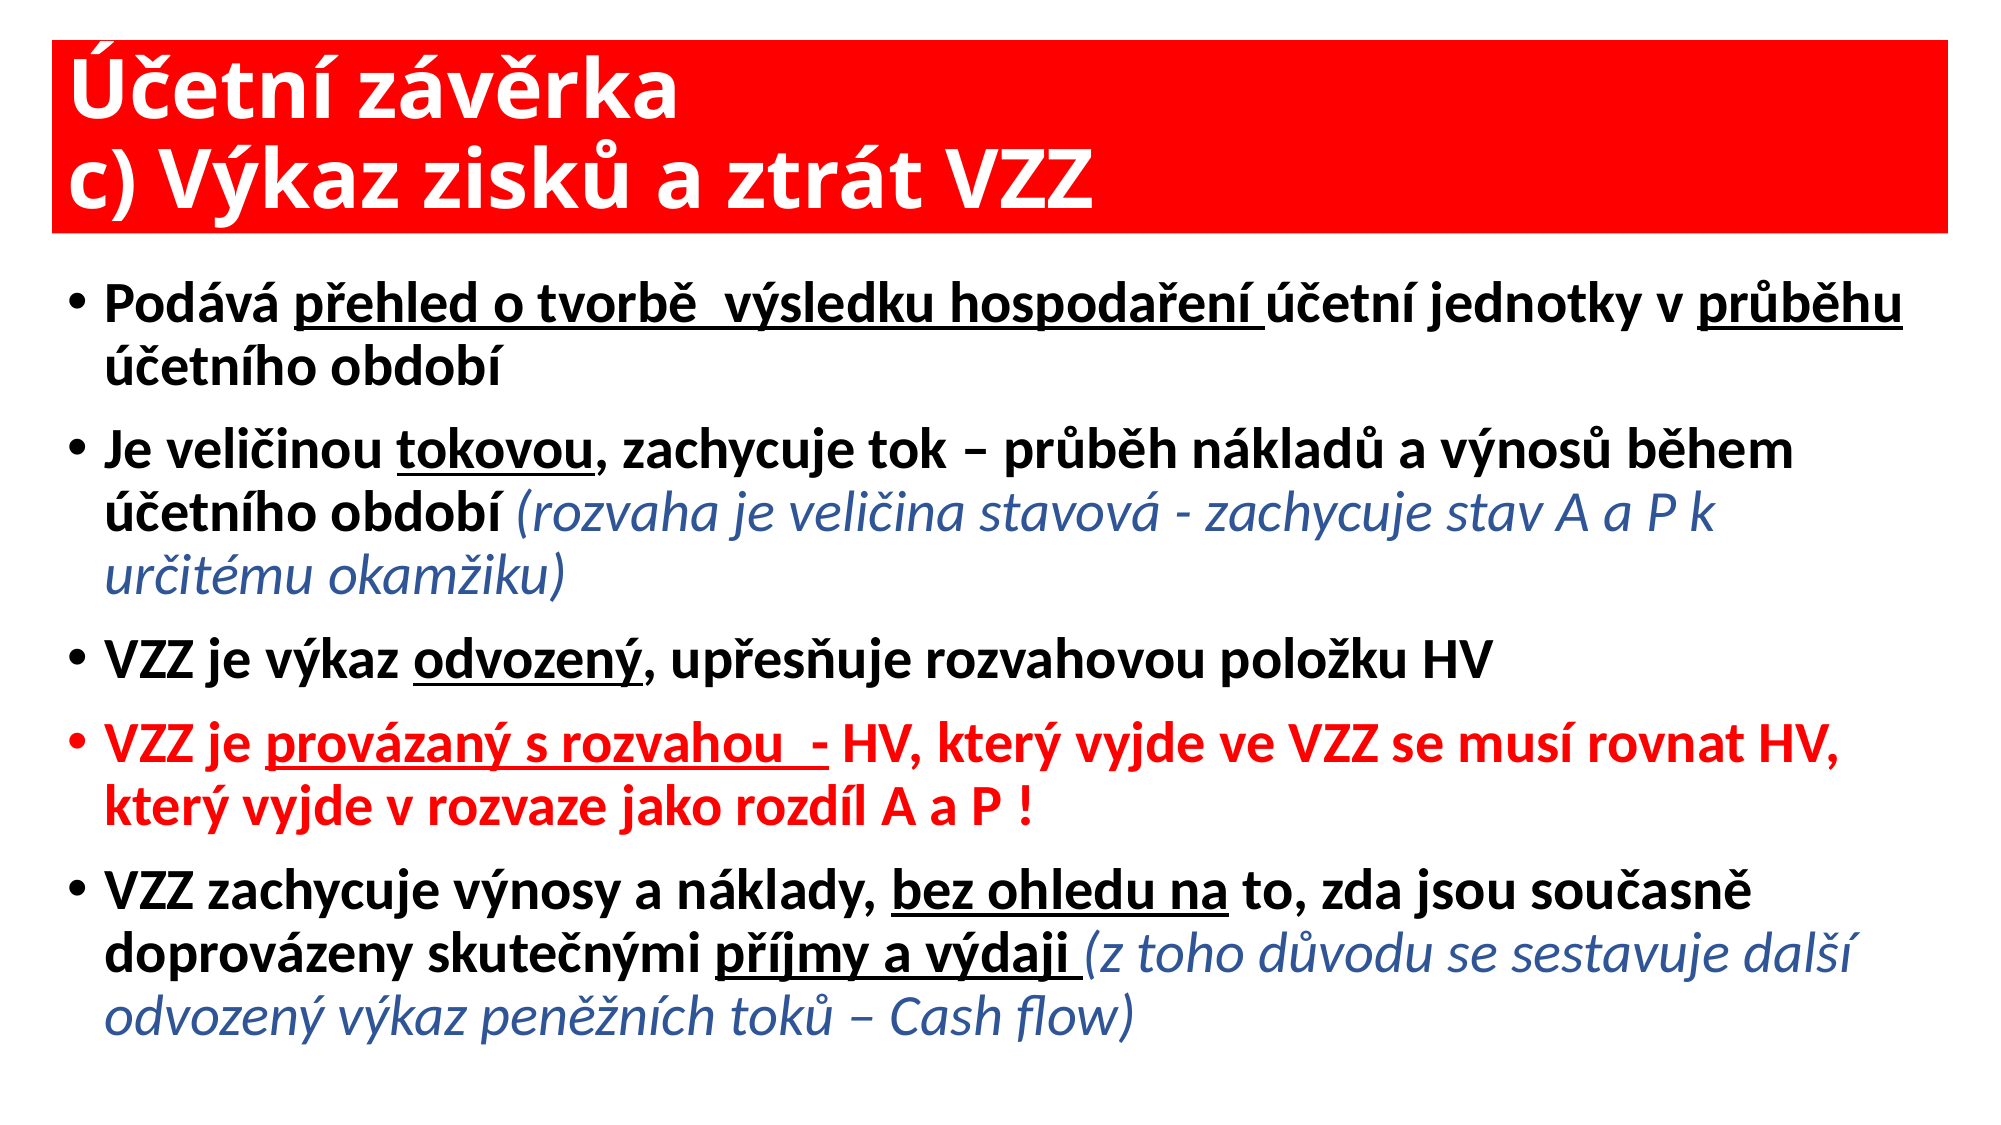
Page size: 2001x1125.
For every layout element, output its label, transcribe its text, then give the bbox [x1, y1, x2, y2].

list Podává přehled o tvorbě výsledku hospodaření účetní jednotky v průběhu účetního období Je veličinou tokovou, zachycuje tok – průběh nákladů a výnosů během účetního období (rozvaha je veličina stavová - zachycuje stav A a P k určitému okamžiku) VZZ je výkaz odvozený, upřesňuje rozvahovou položku HV VZZ je provázaný s rozvahou - HV, který vyjde ve VZZ se musí rovnat HV, který vyjde v rozvaze jako rozdíl A a P ! VZZ zachycuje výnosy a náklady, bez ohledu na to, zda jsou současně doprovázeny skutečnými příjmy a výdaji (z toho důvodu se sestavuje další odvozený výkaz peněžních toků – Cash flow) [52, 264, 1948, 1085]
title Účetní závěrka c) Výkaz zisků a ztrát VZZ [52, 40, 1948, 234]
